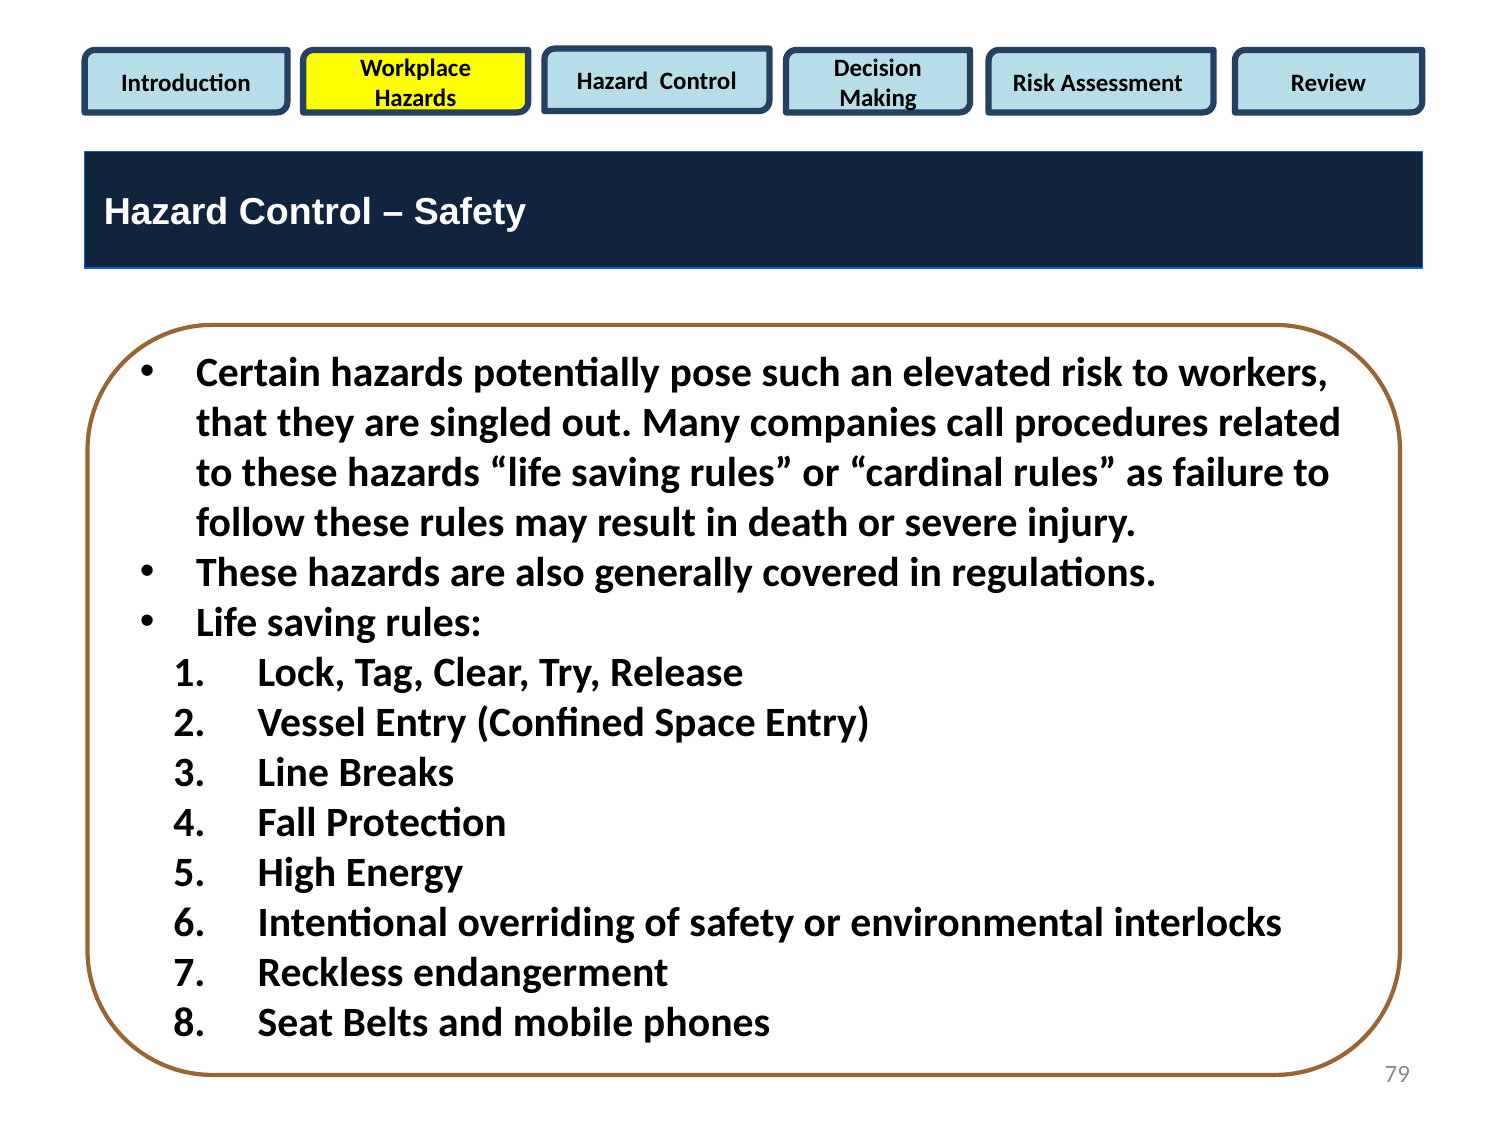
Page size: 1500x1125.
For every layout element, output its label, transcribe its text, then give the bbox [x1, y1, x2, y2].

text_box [84, 151, 1423, 269]
text_box [154, 322, 1334, 337]
text_box Certain hazards potentially pose such an elevated risk to workers, that they are singled out. Many companies call procedures related to these hazards “life saving rules” or “cardinal rules” as failure to follow these rules may result in death or severe injury. These hazards are also generally covered in regulations. Life saving rules: Lock, Tag, Clear, Try, Release Vessel Entry (Confined Space Entry) Line Breaks Fall Protection High Energy Intentional overriding of safety or environmental interlocks Reckless endangerment Seat Belts and mobile phones [124, 337, 1400, 1125]
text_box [84, 48, 1423, 113]
slide_number 79 [1400, 1042, 1425, 1103]
text_box [85, 358, 124, 1042]
